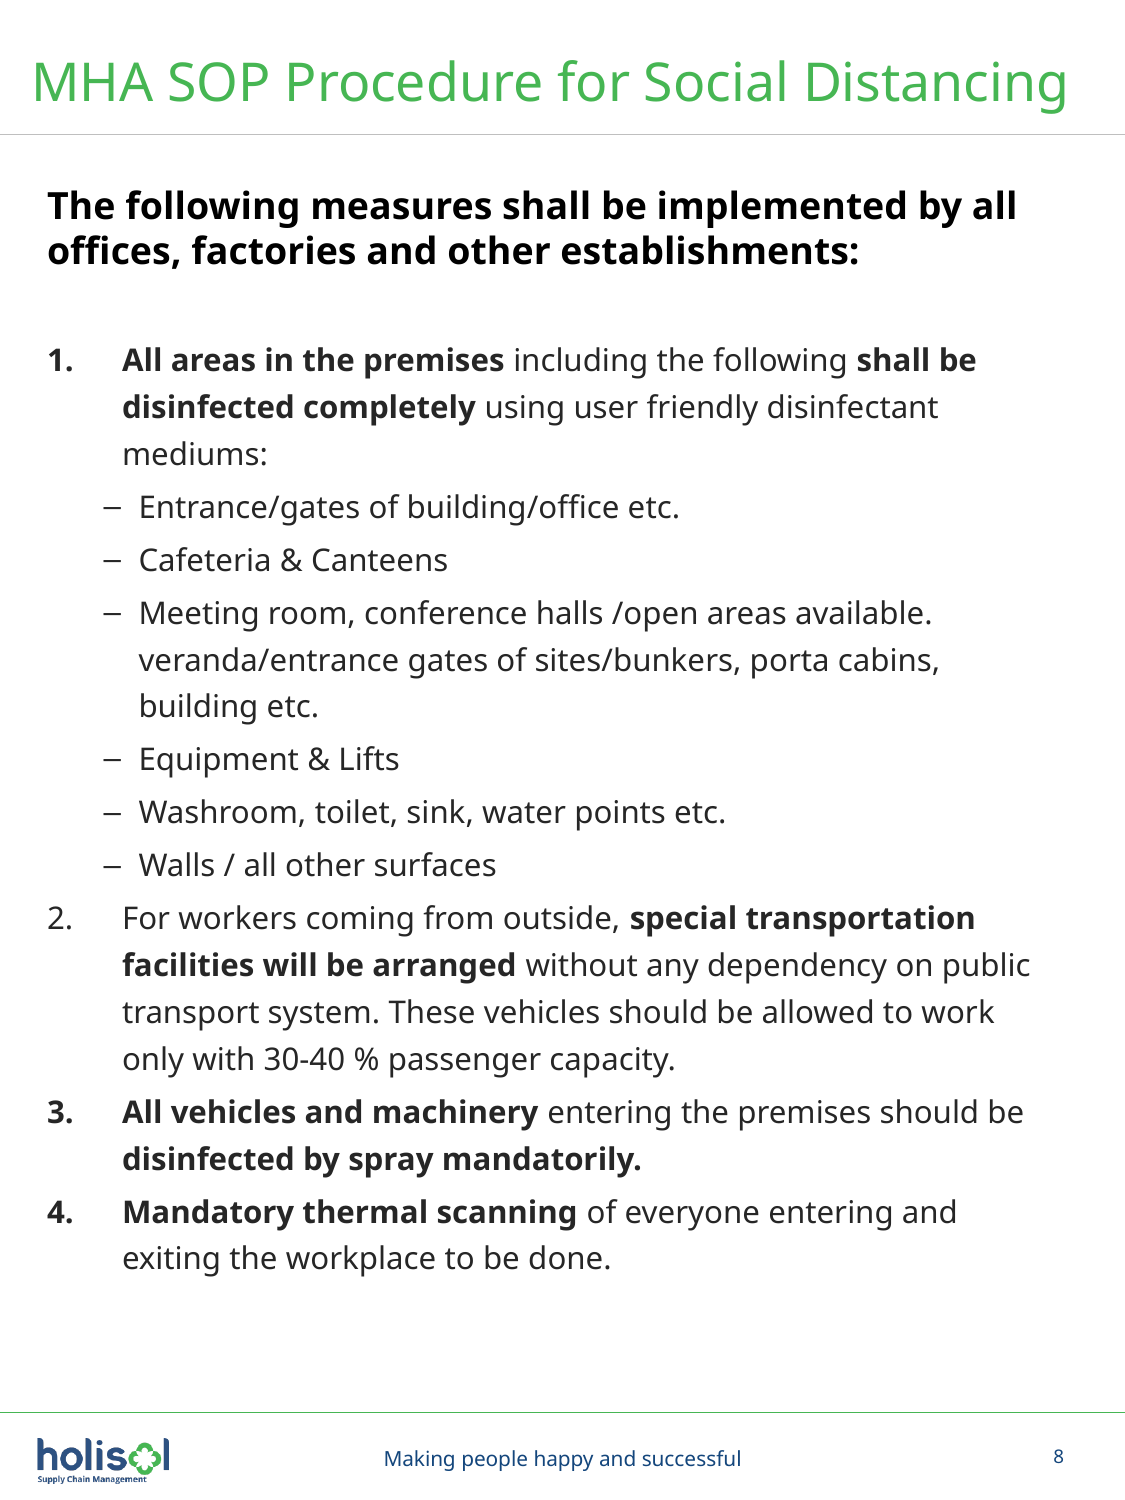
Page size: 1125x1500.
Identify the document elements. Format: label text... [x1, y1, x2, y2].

text_box MHA SOP Procedure for Social Distancing [16, 40, 1109, 133]
slide_number 8 [1050, 1428, 1080, 1488]
text_box The following measures shall be implemented by all offices, factories and other establishments: All areas in the premises including the following shall be disinfected completely using user friendly disinfectant mediums: Entrance/gates of building/office etc. Cafeteria & Canteens Meeting room, conference halls /open areas available. veranda/entrance gates of sites/bunkers, porta cabins, building etc. Equipment & Lifts Washroom, toilet, sink, water points etc. Walls / all other surfaces For workers coming from outside, special transportation facilities will be arranged without any dependency on public transport system. These vehicles should be allowed to work only with 30-40 % passenger capacity. All vehicles and machinery entering the premises should be disinfected by spray mandatorily. Mandatory thermal scanning of everyone entering and exiting the workplace to be done. [32, 174, 1050, 1500]
